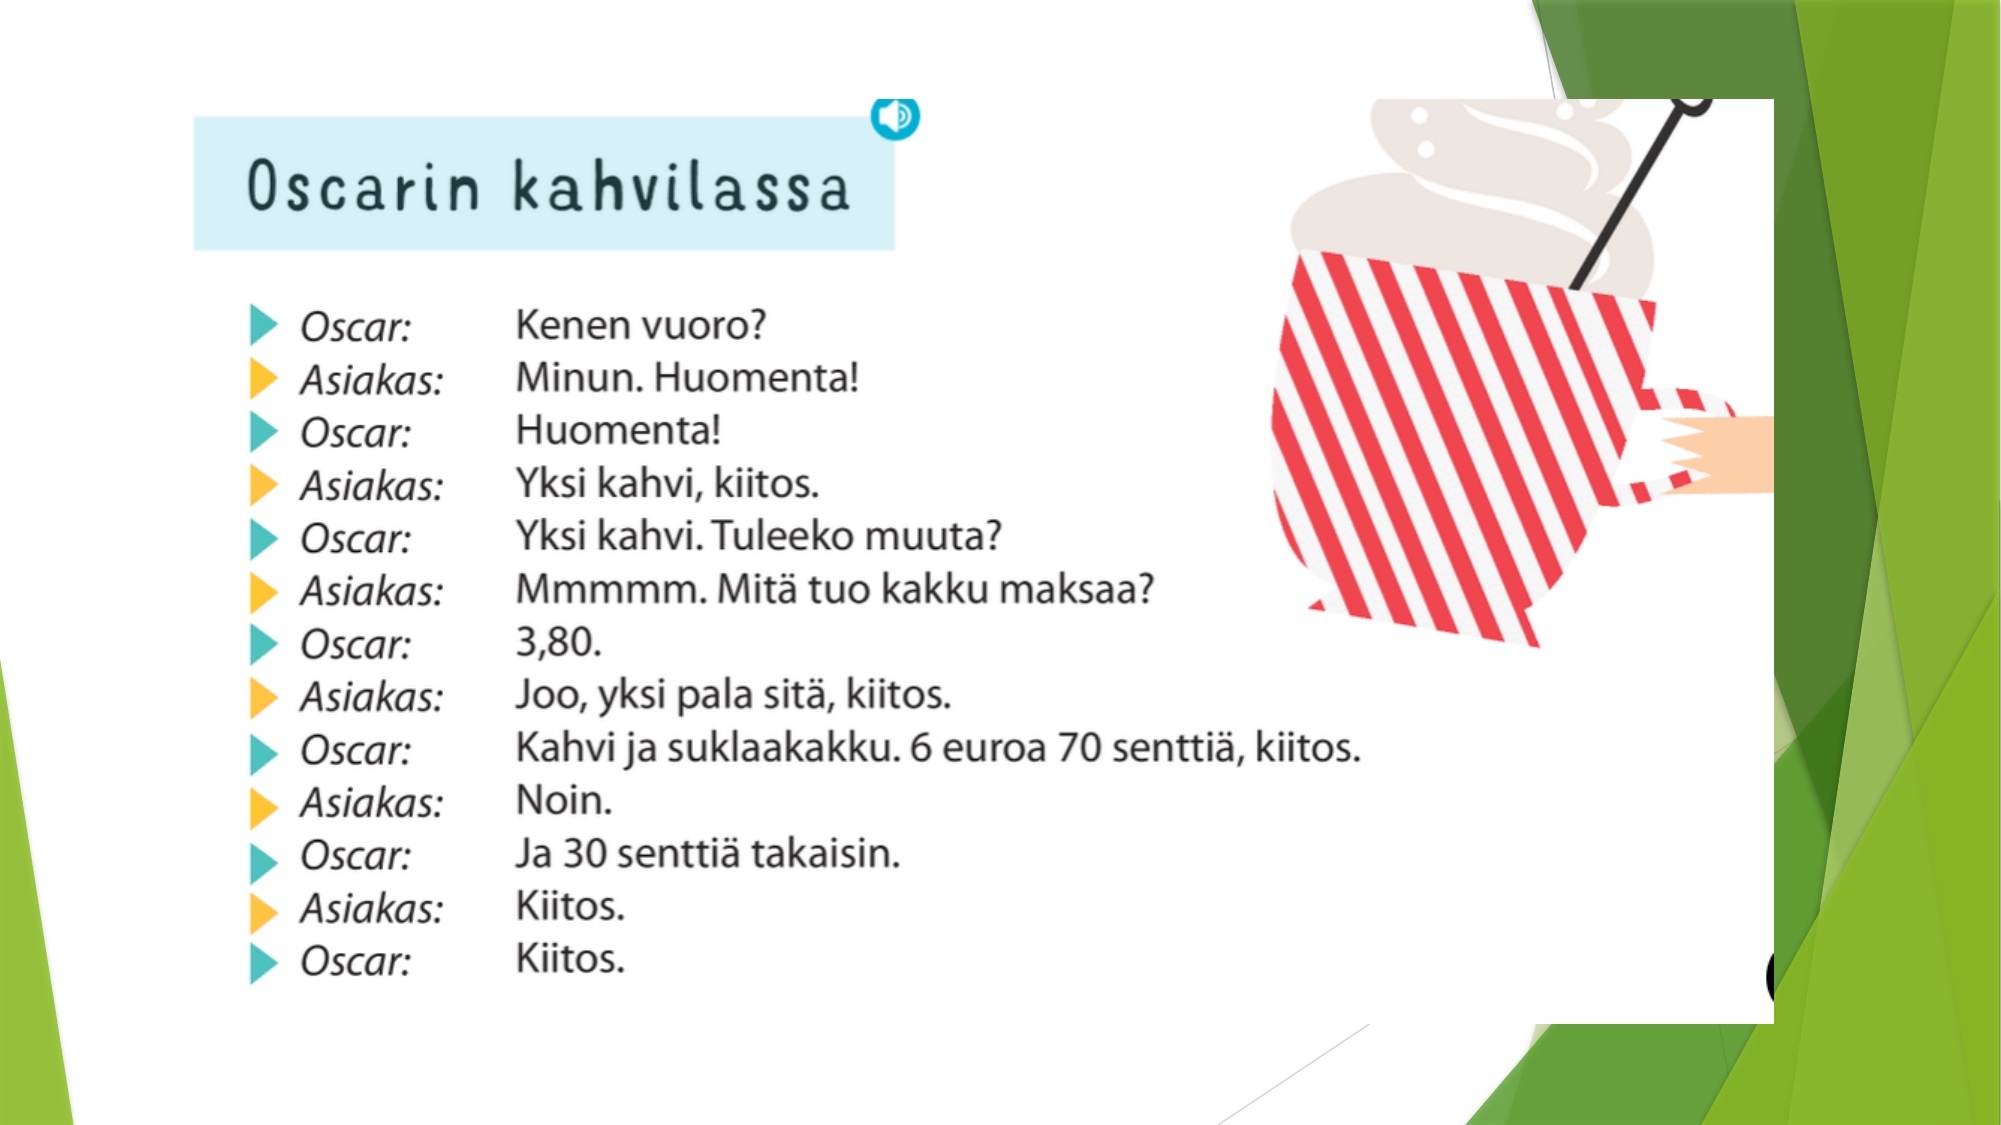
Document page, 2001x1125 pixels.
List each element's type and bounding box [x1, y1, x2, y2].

picture [151, 99, 1774, 1025]
